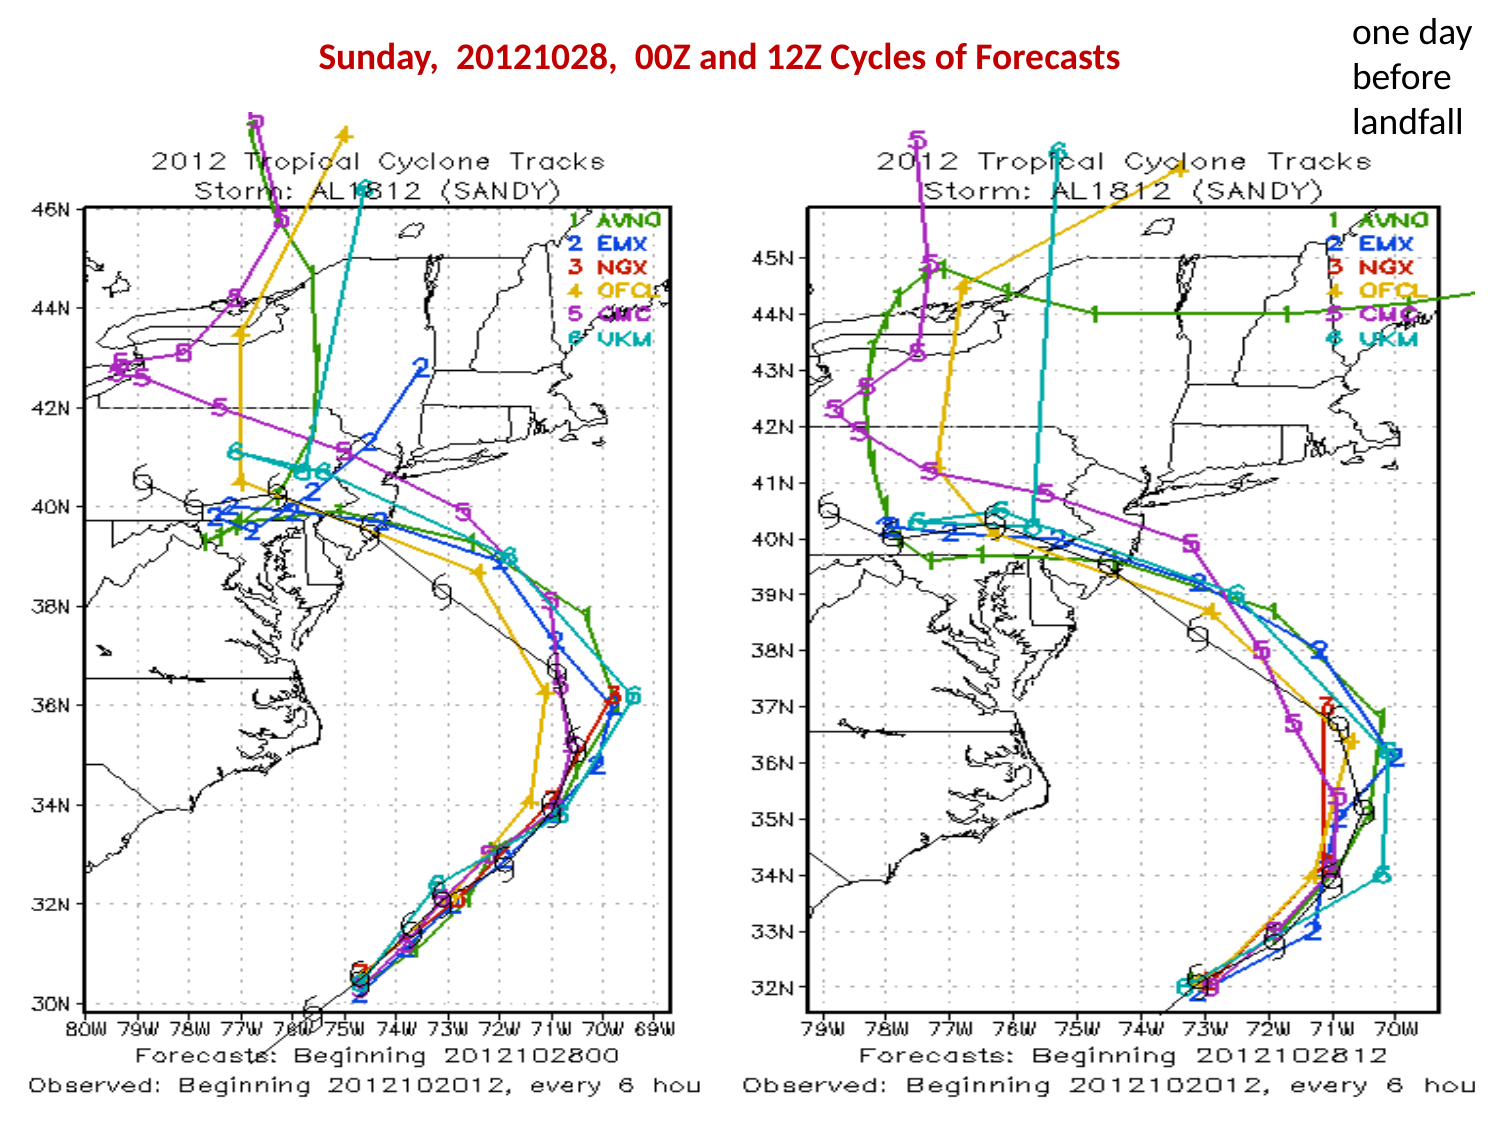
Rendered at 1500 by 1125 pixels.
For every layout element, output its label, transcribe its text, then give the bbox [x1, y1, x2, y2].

text_box one day before landfall [1337, 0, 1500, 150]
picture [12, 112, 701, 1119]
text_box Sunday, 20121028, 00Z and 12Z Cycles of Forecasts [303, 24, 1137, 85]
picture [724, 112, 1476, 1119]
